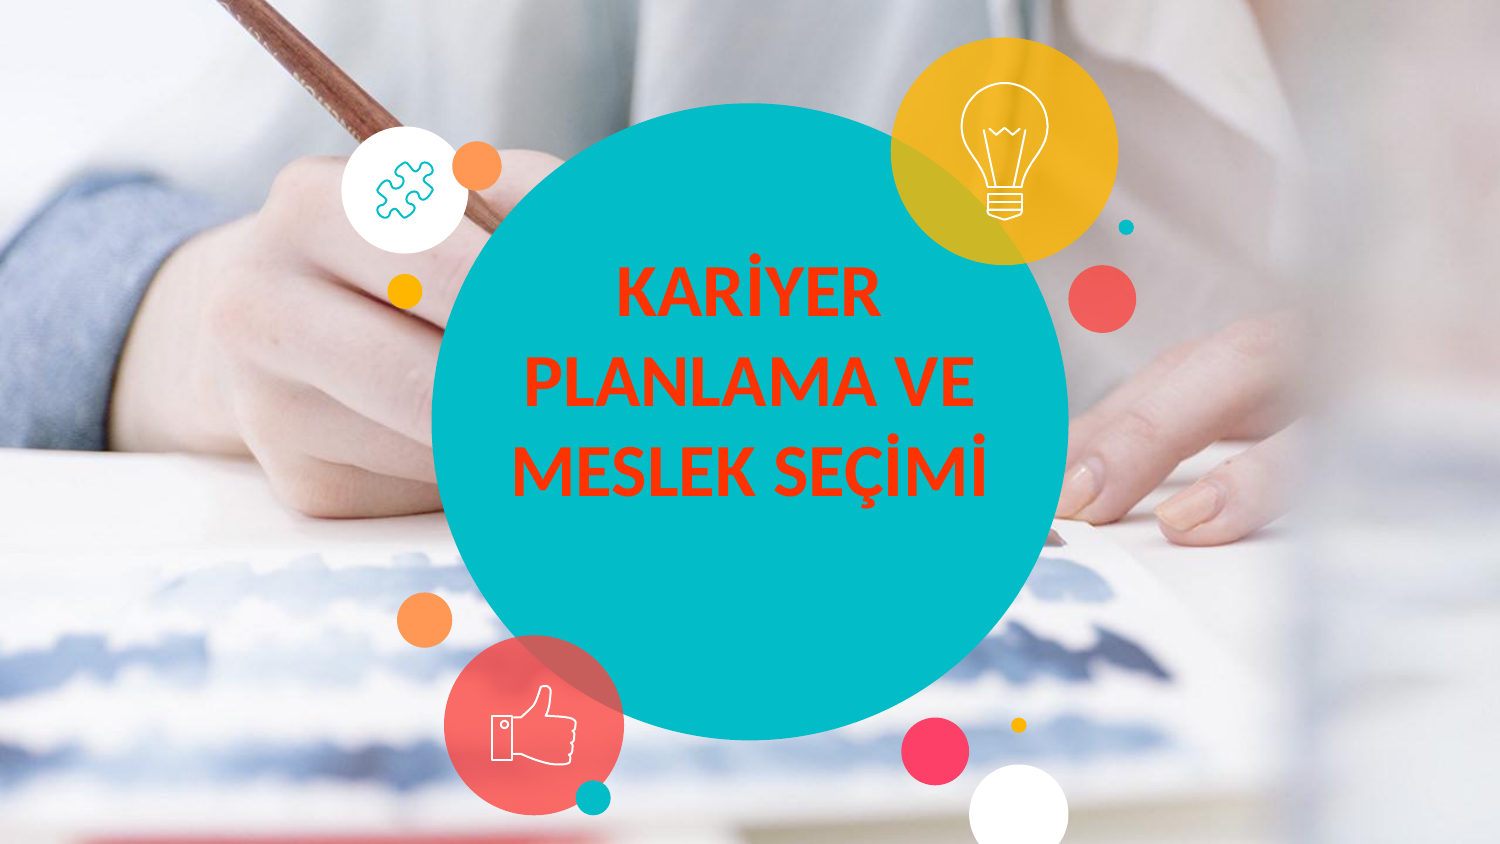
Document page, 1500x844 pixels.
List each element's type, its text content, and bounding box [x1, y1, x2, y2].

title KARİYER PLANLAMA VE MESLEK SEÇİMİ [452, 157, 1048, 686]
picture [0, 0, 1500, 844]
